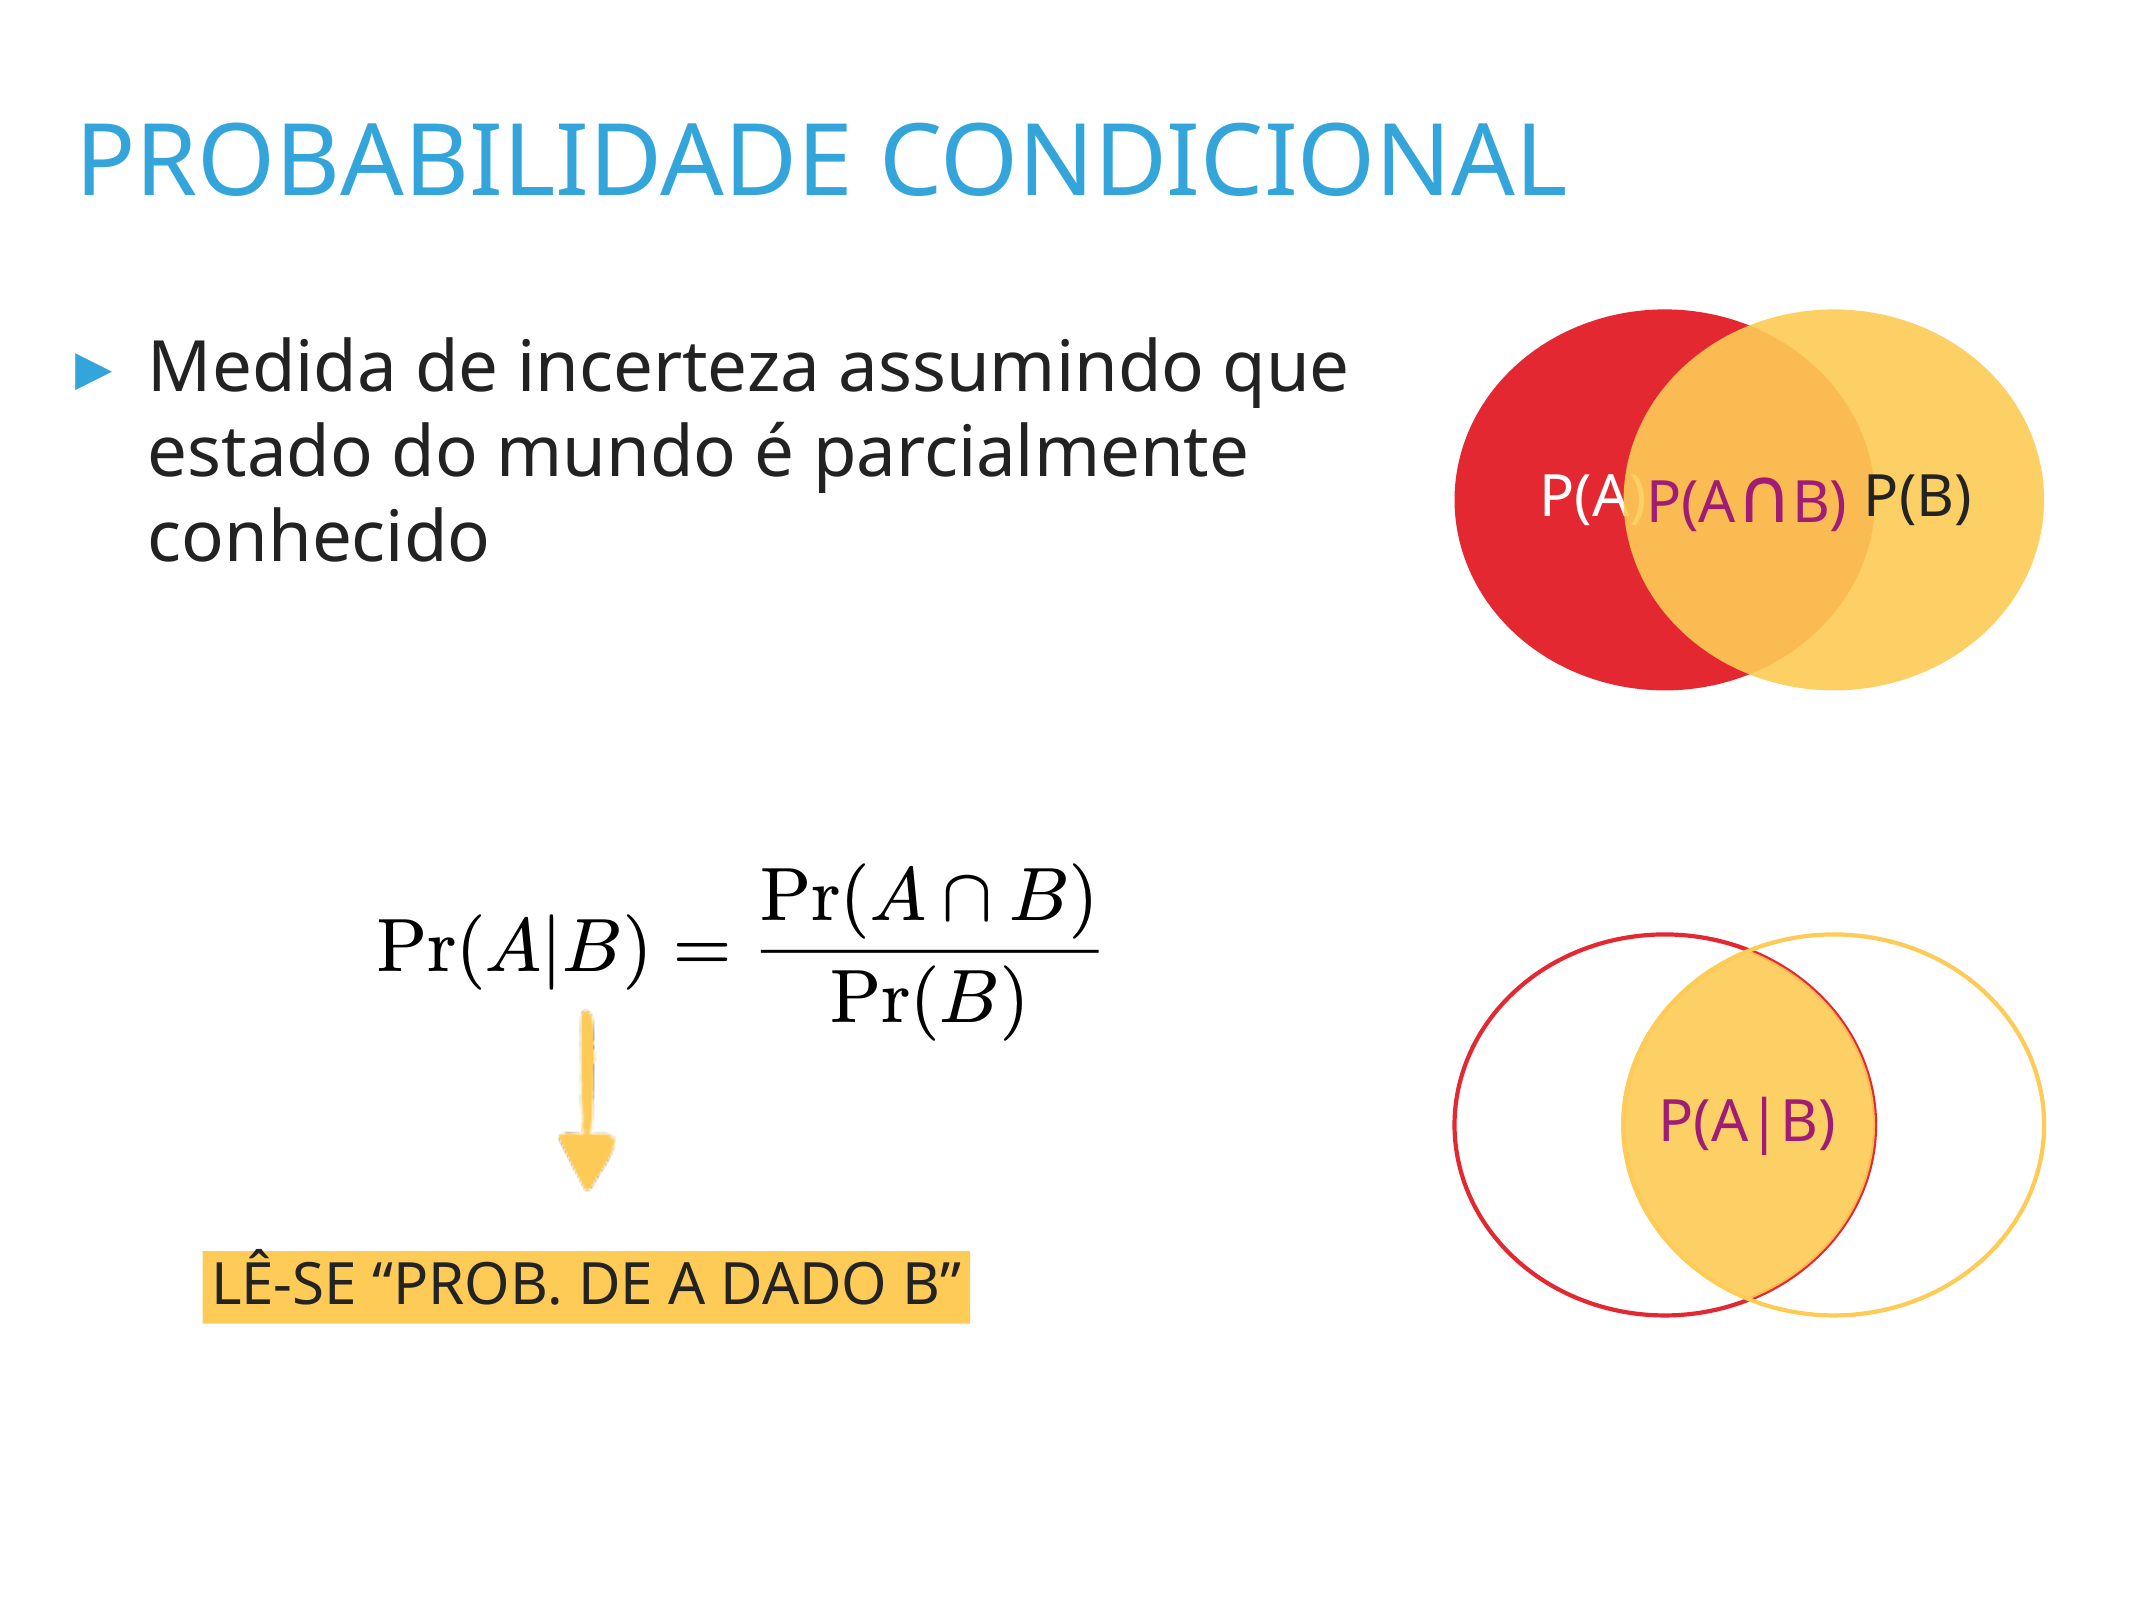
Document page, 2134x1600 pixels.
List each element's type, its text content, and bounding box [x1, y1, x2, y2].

text_box Lê-se “PROB. de A Dado B” [202, 1251, 971, 1324]
text_box [1451, 1163, 1836, 1399]
text_box [1623, 934, 2045, 1316]
text_box P(A) [1454, 309, 1749, 691]
text_box [1621, 951, 1745, 1299]
text_box P(A∩B) [1637, 454, 1857, 546]
picture [378, 861, 1101, 1198]
text_box probabilidade condicional [66, 110, 2067, 230]
text_box [1454, 934, 1749, 1316]
text_box P(B) [1623, 309, 2045, 691]
text_box Medida de incerteza assumindo que estado do mundo é parcialmente conhecido [66, 312, 1413, 1315]
